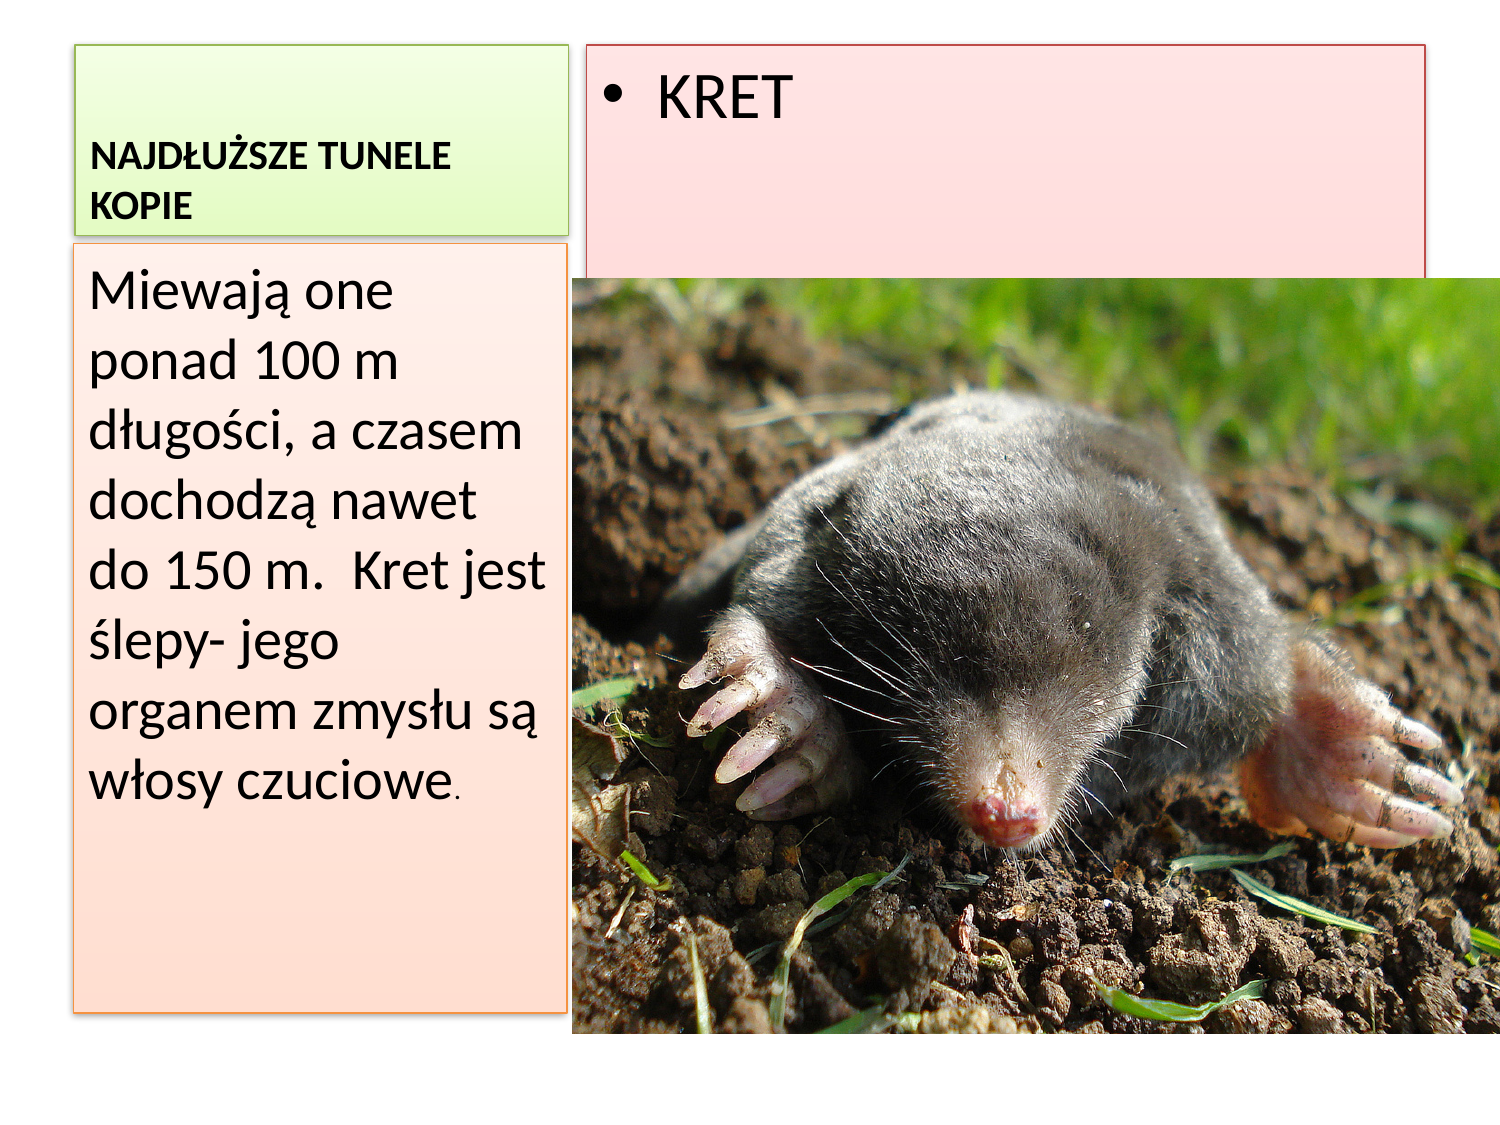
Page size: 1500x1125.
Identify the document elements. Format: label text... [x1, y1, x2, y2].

list Miewają one ponad 100 m długości, a czasem dochodzą nawet do 150 m. Kret jest ślepy- jego organem zmysłu są włosy czuciowe. [73, 243, 568, 1014]
list KRET [586, 44, 1426, 277]
picture [572, 278, 1500, 1034]
title NAJDŁUŻSZE TUNELE KOPIE [74, 44, 569, 236]
